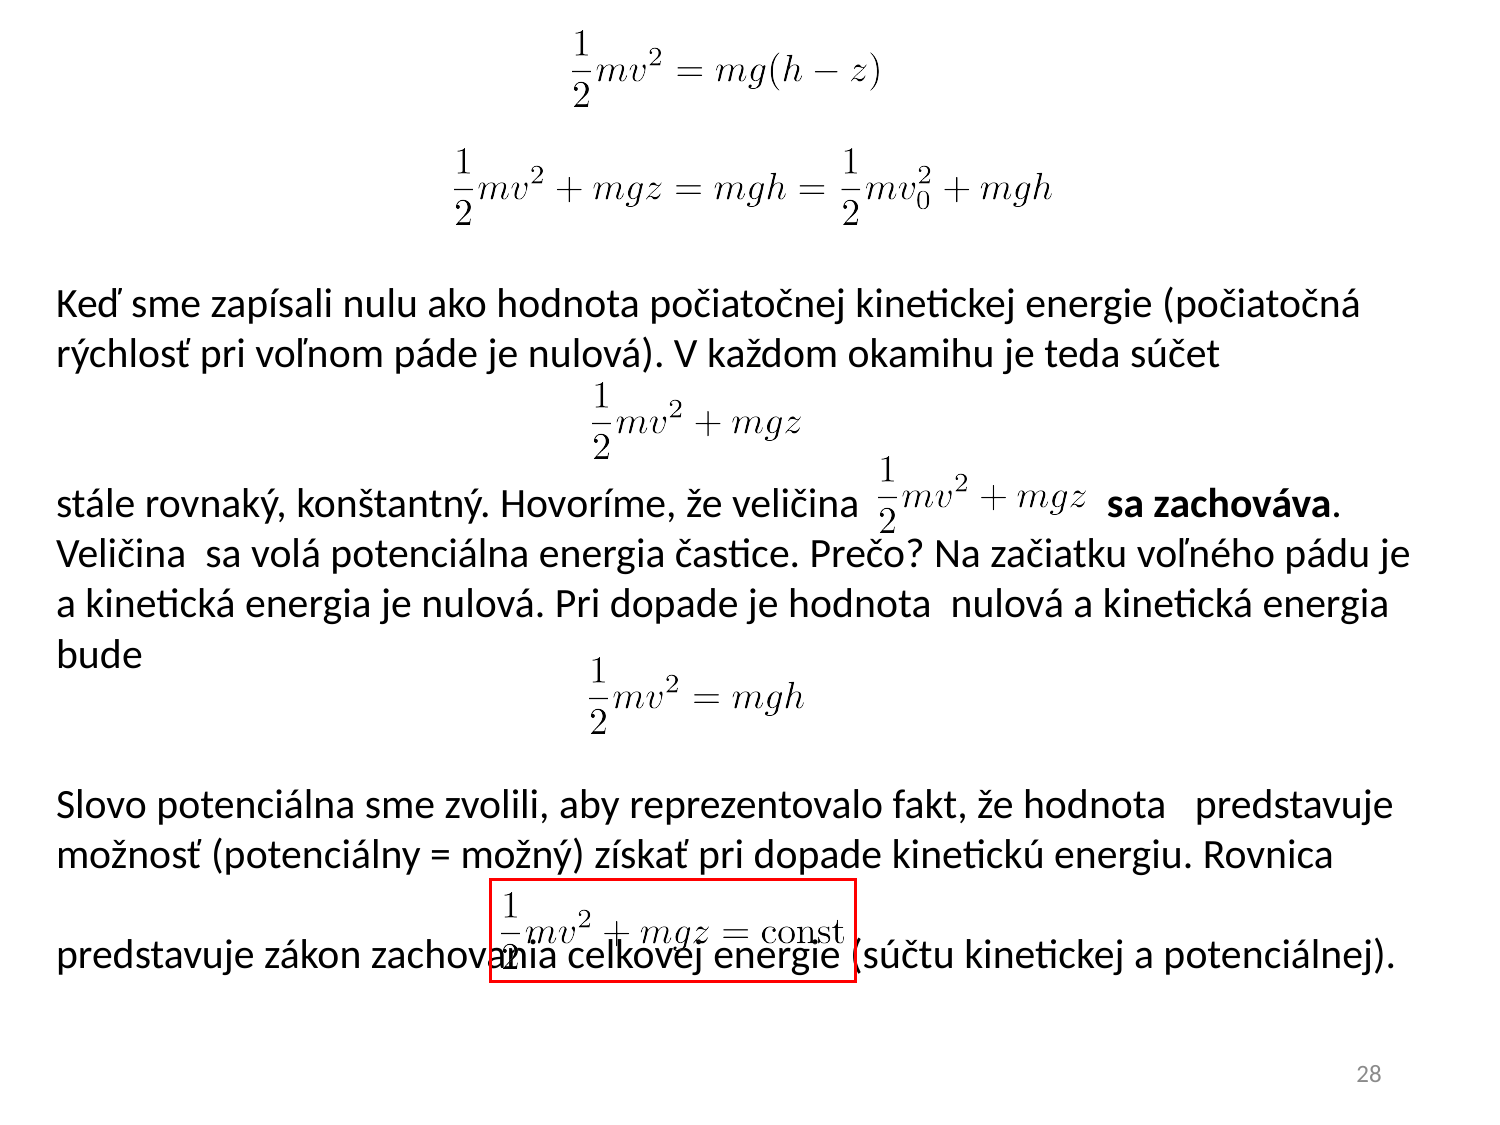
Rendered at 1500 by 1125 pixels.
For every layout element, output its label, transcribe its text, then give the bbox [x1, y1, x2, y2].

picture [454, 148, 1052, 225]
picture [572, 30, 879, 107]
picture [878, 456, 1086, 533]
slide_number 28 [1059, 1042, 1397, 1103]
text_box [489, 878, 857, 983]
picture [501, 892, 844, 969]
picture [592, 382, 801, 459]
picture [589, 657, 804, 734]
